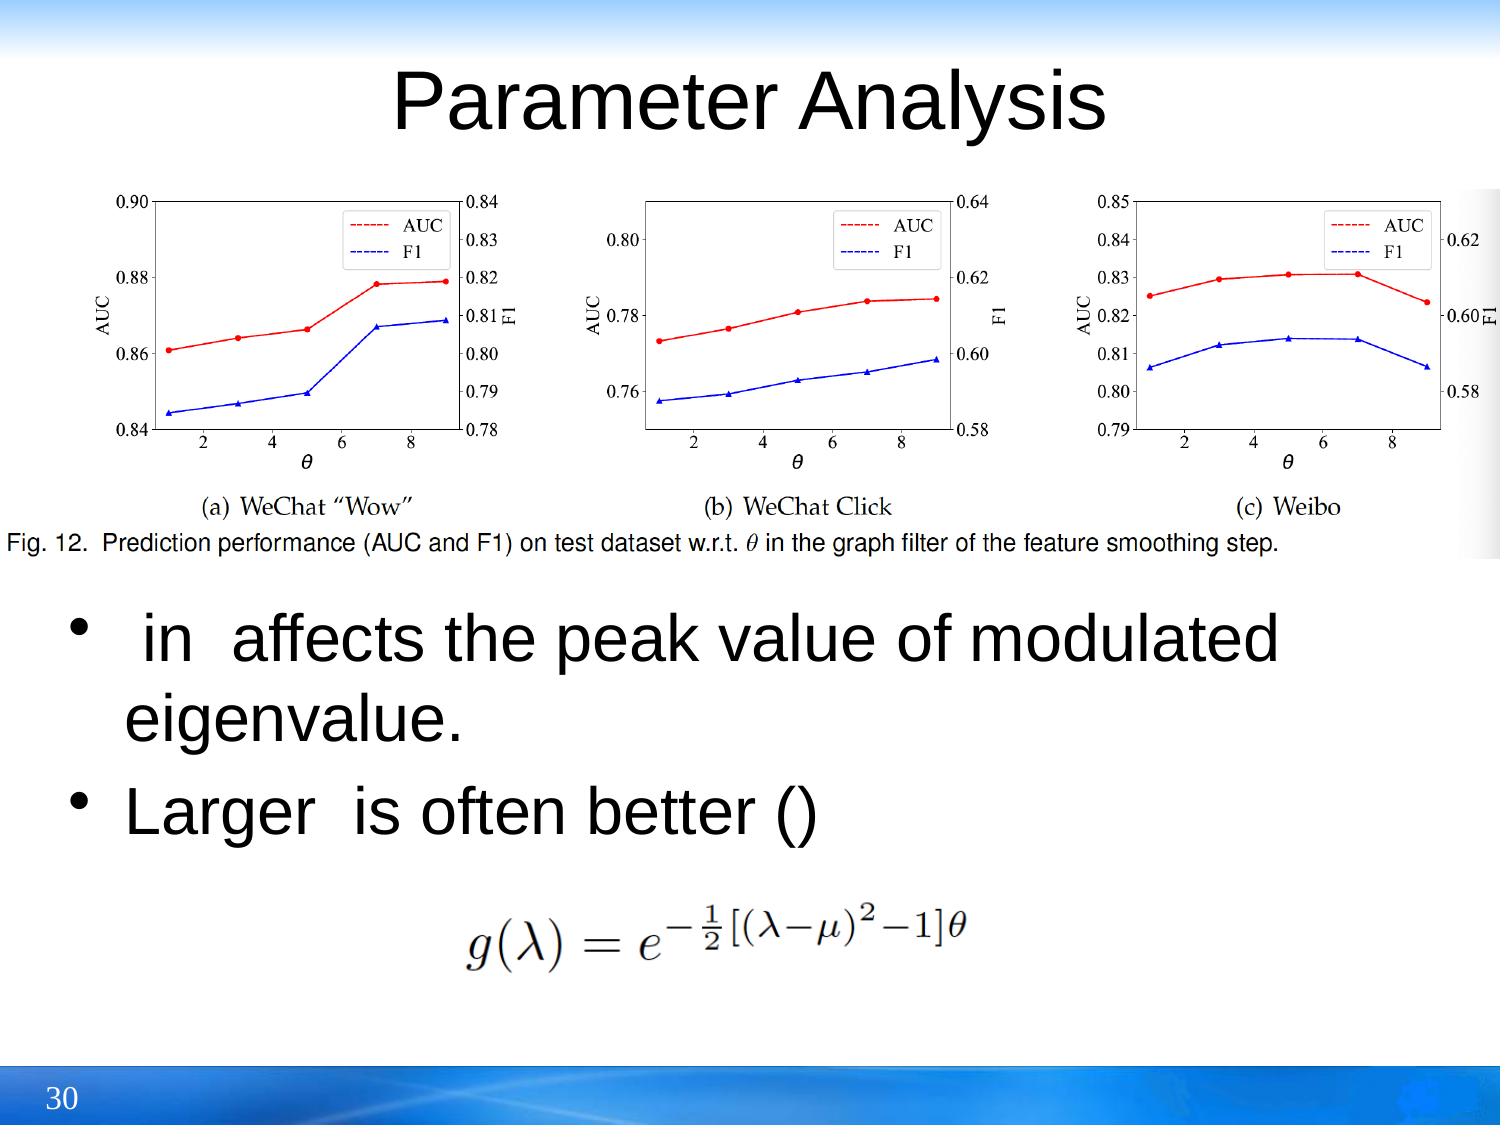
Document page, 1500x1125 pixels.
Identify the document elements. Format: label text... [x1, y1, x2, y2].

title Parameter Analysis [40, 30, 1460, 162]
picture [0, 1066, 1500, 1125]
picture [449, 889, 976, 980]
picture [1, 189, 1500, 559]
